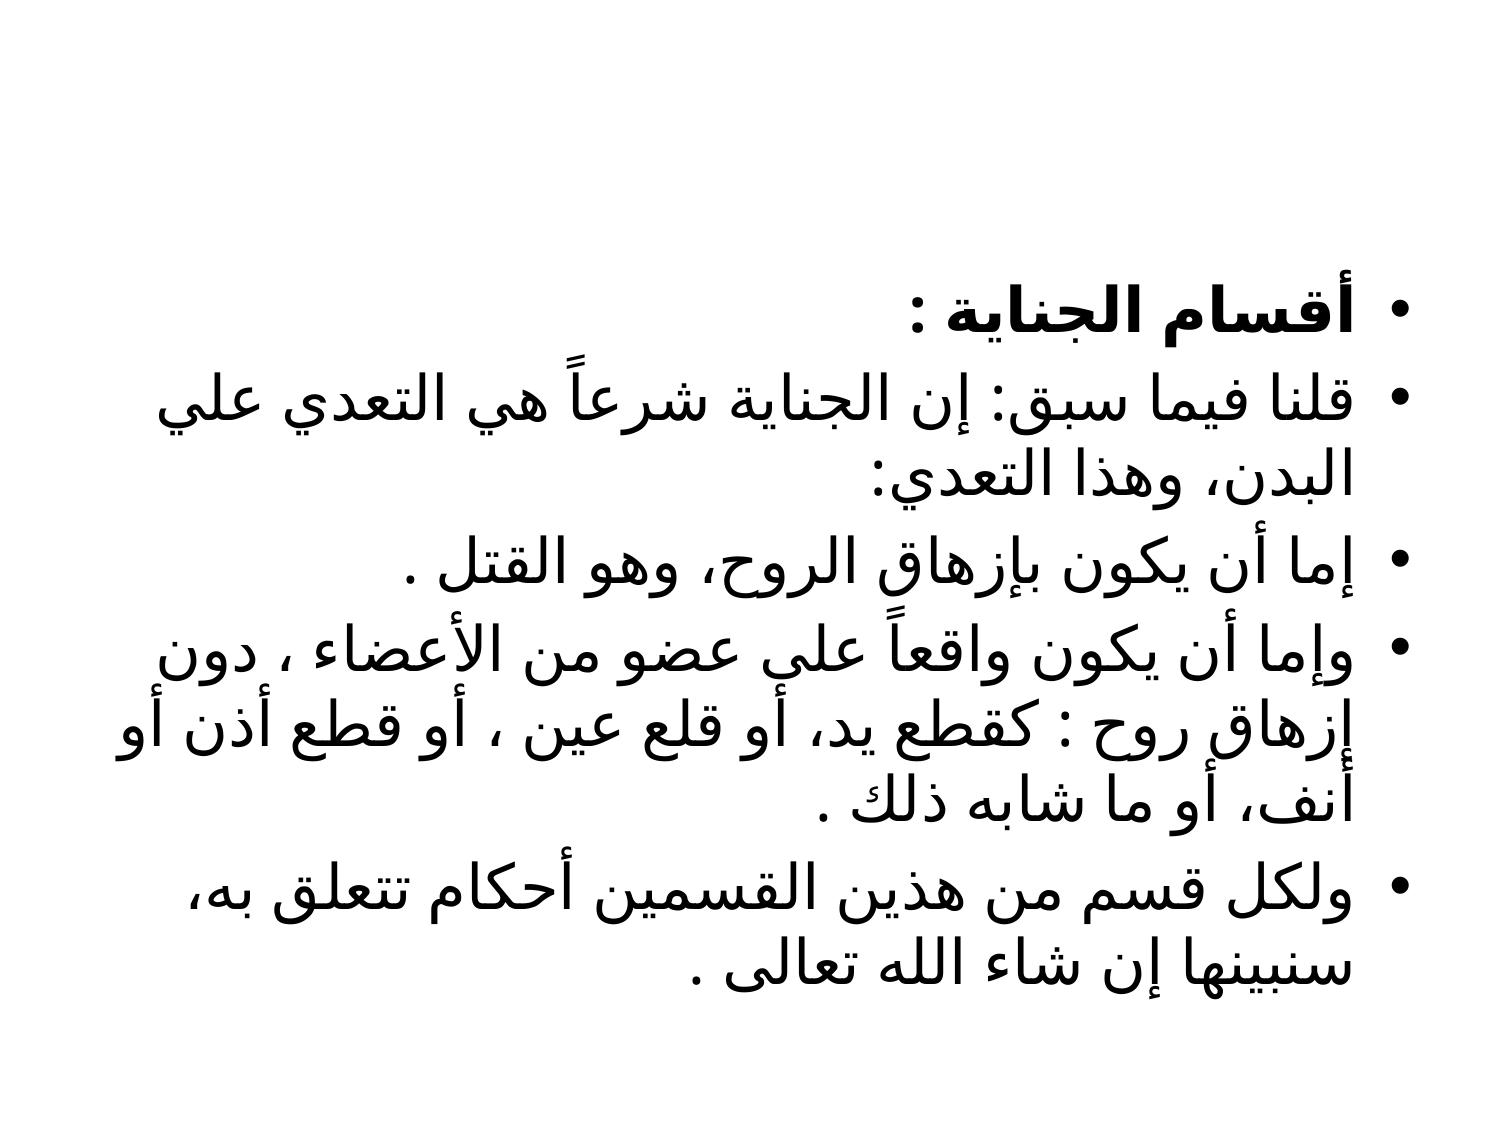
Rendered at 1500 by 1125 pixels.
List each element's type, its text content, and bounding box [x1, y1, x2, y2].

list أقسام الجناية : قلنا فيما سبق: إن الجناية شرعاً هي التعدي علي البدن، وهذا التعدي: إما أن يكون بإزهاق الروح، وهو القتل . وإما أن يكون واقعاً على عضو من الأعضاء ، دون إزهاق روح : كقطع يد، أو قلع عين ، أو قطع أذن أو أنف، أو ما شابه ذلك . ولكل قسم من هذين القسمين أحكام تتعلق به، سنبينها إن شاء الله تعالى . [75, 262, 1425, 1005]
